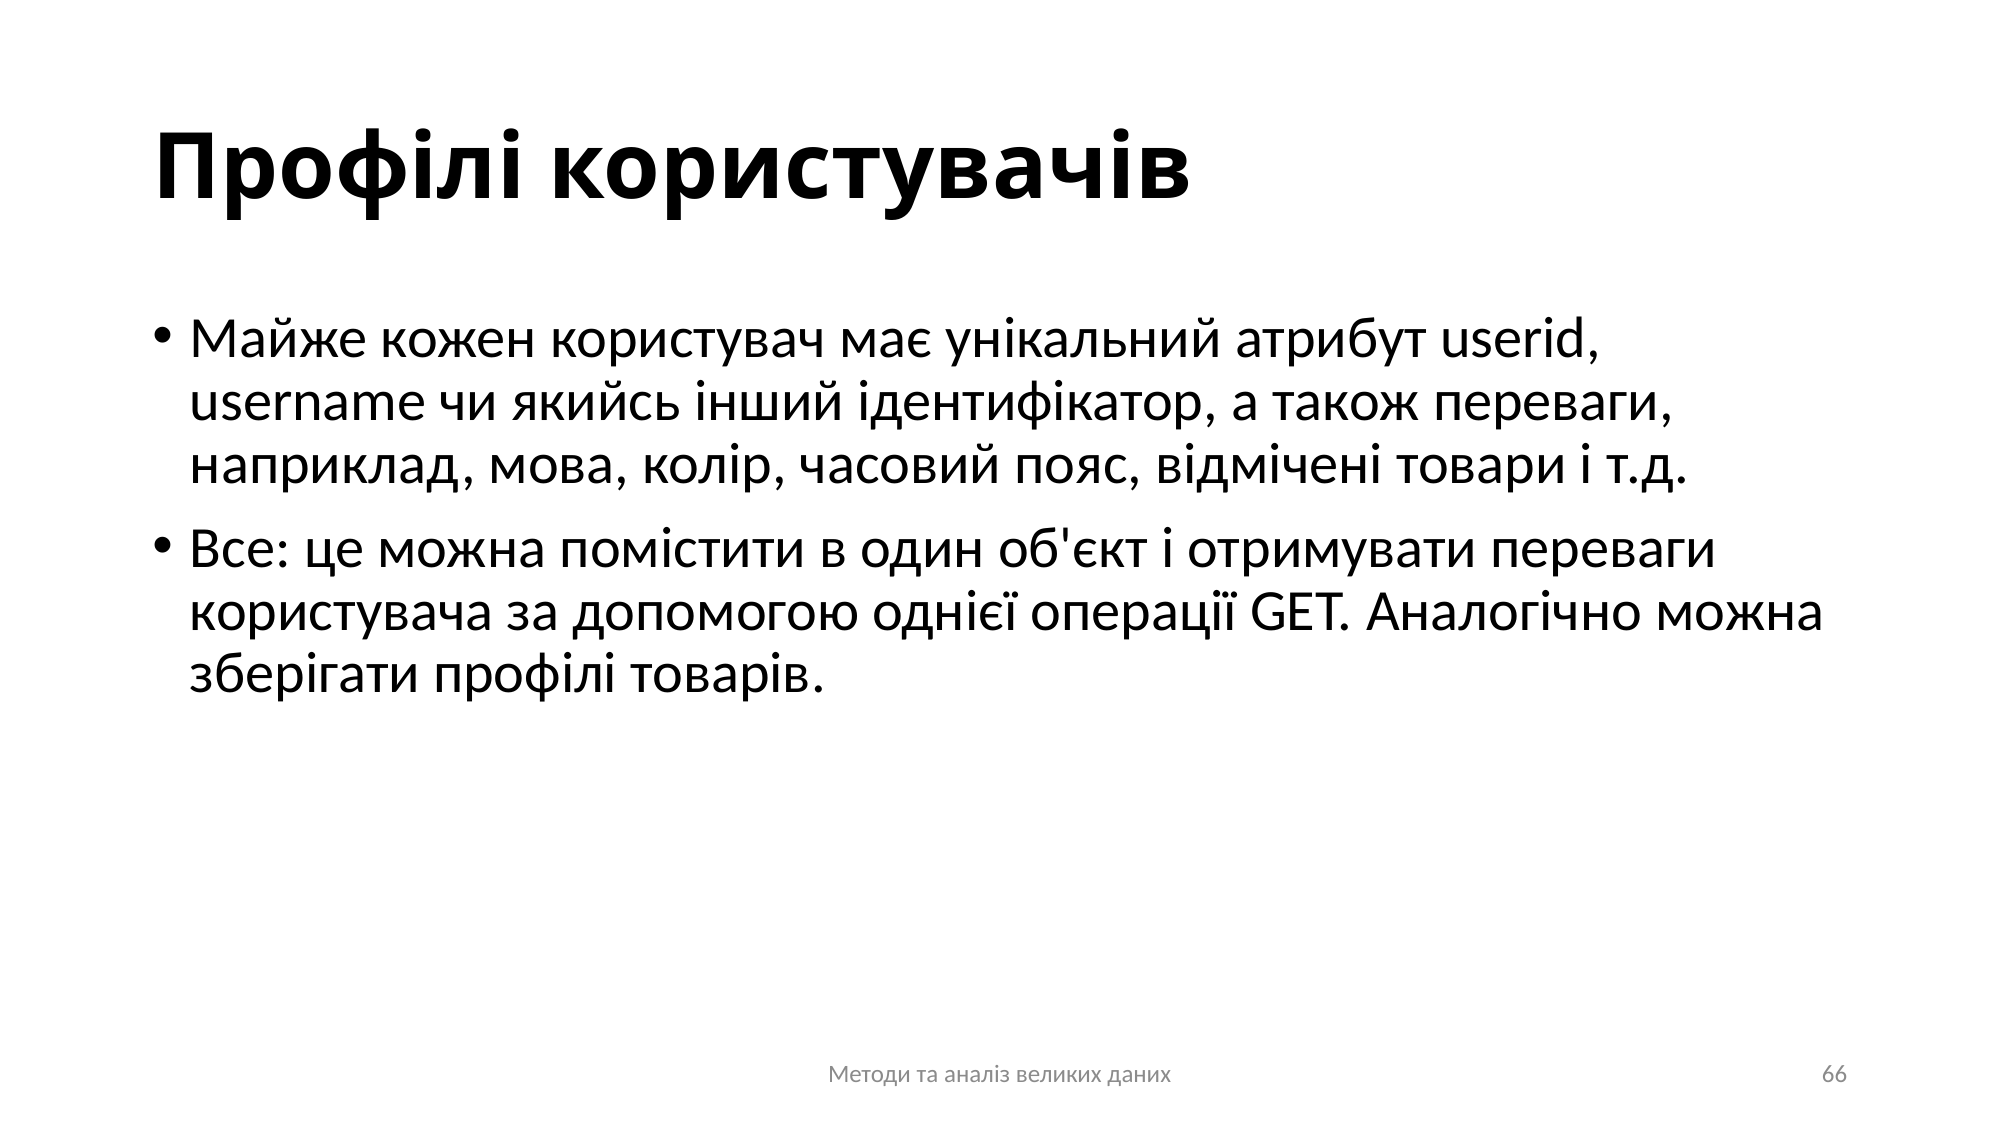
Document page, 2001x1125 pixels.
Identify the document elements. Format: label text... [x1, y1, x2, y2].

slide_number 66 [1412, 1042, 1863, 1103]
footer Методи та аналіз великих даних [662, 1042, 1338, 1103]
title Профілі користувачів [137, 59, 1863, 278]
list Майже кожен користувач має унікальний атрибут userid, username чи якийсь інший ідентифікатор, а також переваги, наприклад, мова, колір, часовий пояс, відмічені товари і т.д. Все: це можна помістити в один об'єкт і отримувати переваги користувача за допомогою однієї операції GET. Аналогічно можна зберігати профілі товарів. [137, 299, 1863, 1014]
